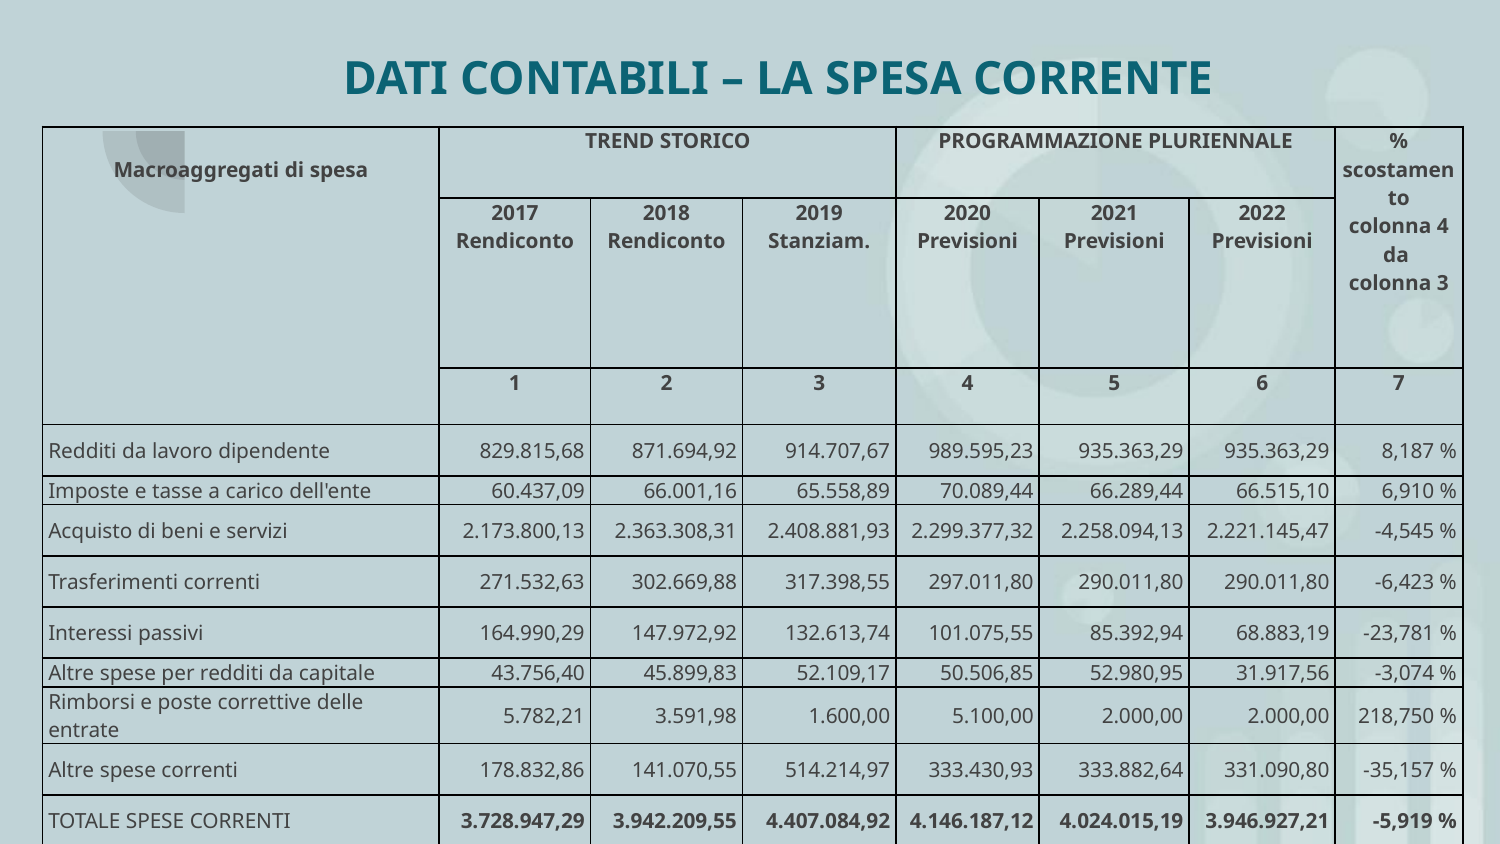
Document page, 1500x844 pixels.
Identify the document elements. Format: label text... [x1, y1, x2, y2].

table_cell 2.173.800,13 [440, 505, 590, 555]
table_cell 914.707,67 [743, 425, 895, 475]
table_cell Redditi da lavoro dipendente [43, 425, 438, 475]
table_cell 2017 Rendiconto [440, 199, 590, 367]
table_cell 2019 Stanziam. [743, 199, 895, 367]
table_cell 4.024.015,19 [1040, 796, 1188, 844]
table_cell 2020 Previsioni [897, 199, 1038, 367]
table_cell -3,074 % [1336, 659, 1462, 686]
table_cell 3 [743, 369, 895, 424]
table_cell -23,781 % [1336, 608, 1462, 657]
table_cell 45.899,83 [591, 659, 742, 686]
table_cell 7 [1336, 369, 1462, 424]
table_header Macroaggregati di spesa [43, 128, 438, 424]
table_cell 829.815,68 [440, 425, 590, 475]
table_cell 2.258.094,13 [1040, 505, 1188, 555]
table_cell 297.011,80 [897, 557, 1038, 606]
table_cell 333.882,64 [1040, 744, 1188, 794]
table_cell 2.221.145,47 [1190, 505, 1334, 555]
table_cell 2.299.377,32 [897, 505, 1038, 555]
table_cell 2021 Previsioni [1040, 199, 1188, 367]
table_cell 2.408.881,93 [743, 505, 895, 555]
table_cell 2 [591, 369, 742, 424]
table_cell 290.011,80 [1040, 557, 1188, 606]
table_cell 52.980,95 [1040, 659, 1188, 686]
table_cell Acquisto di beni e servizi [43, 505, 438, 555]
table_cell 4 [897, 369, 1038, 424]
table_cell 3.728.947,29 [440, 796, 590, 844]
table_cell 147.972,92 [591, 608, 742, 657]
table_cell 2.000,00 [1040, 688, 1188, 743]
table_header TREND STORICO [440, 128, 895, 197]
table_cell 101.075,55 [897, 608, 1038, 657]
table_cell 2022 Previsioni [1190, 199, 1334, 367]
table_cell -6,423 % [1336, 557, 1462, 606]
table_cell 302.669,88 [591, 557, 742, 606]
table_cell 2.363.308,31 [591, 505, 742, 555]
table_cell 50.506,85 [897, 659, 1038, 686]
table_cell 8,187 % [1336, 425, 1462, 475]
table_cell 178.832,86 [440, 744, 590, 794]
table_cell 871.694,92 [591, 425, 742, 475]
table_cell 1 [440, 369, 590, 424]
table_cell Imposte e tasse a carico dell'ente [43, 477, 438, 504]
table_cell -35,157 % [1336, 744, 1462, 794]
table_cell 66.001,16 [591, 477, 742, 504]
table_cell 66.289,44 [1040, 477, 1188, 504]
table_cell 141.070,55 [591, 744, 742, 794]
table_cell 5 [1040, 369, 1188, 424]
table_cell 5.782,21 [440, 688, 590, 743]
table_cell Altre spese correnti [43, 744, 438, 794]
table_cell 271.532,63 [440, 557, 590, 606]
table_cell Interessi passivi [43, 608, 438, 657]
table_cell 66.515,10 [1190, 477, 1334, 504]
table_cell 132.613,74 [743, 608, 895, 657]
table_cell Trasferimenti correnti [43, 557, 438, 606]
table_cell 3.946.927,21 [1190, 796, 1334, 844]
table_cell 514.214,97 [743, 744, 895, 794]
table_cell 31.917,56 [1190, 659, 1334, 686]
table_cell 43.756,40 [440, 659, 590, 686]
table_cell 333.430,93 [897, 744, 1038, 794]
table_cell 317.398,55 [743, 557, 895, 606]
table_cell 52.109,17 [743, 659, 895, 686]
table_cell 85.392,94 [1040, 608, 1188, 657]
table_cell 70.089,44 [897, 477, 1038, 504]
table_cell 2018 Rendiconto [591, 199, 742, 367]
table_cell -4,545 % [1336, 505, 1462, 555]
table_cell 1.600,00 [743, 688, 895, 743]
table_cell 164.990,29 [440, 608, 590, 657]
table_cell 989.595,23 [897, 425, 1038, 475]
table_cell 5.100,00 [897, 688, 1038, 743]
table_cell -5,919 % [1336, 796, 1462, 844]
table_cell TOTALE SPESE CORRENTI [43, 796, 438, 844]
table_cell 60.437,09 [440, 477, 590, 504]
table_cell 218,750 % [1336, 688, 1462, 743]
table_header % scostamento colonna 4 da colonna 3 [1336, 128, 1462, 367]
table_cell 290.011,80 [1190, 557, 1334, 606]
table_cell 68.883,19 [1190, 608, 1334, 657]
table_cell Altre spese per redditi da capitale [43, 659, 438, 686]
table_cell Rimborsi e poste correttive delle entrate [43, 688, 438, 743]
table_cell 4.146.187,12 [897, 796, 1038, 844]
table_cell 935.363,29 [1190, 425, 1334, 475]
title DATI CONTABILI – LA SPESA CORRENTE [316, 34, 1241, 122]
table_cell 331.090,80 [1190, 744, 1334, 794]
table_cell 4.407.084,92 [743, 796, 895, 844]
table_cell 3.942.209,55 [591, 796, 742, 844]
table_cell 2.000,00 [1190, 688, 1334, 743]
table_cell 6,910 % [1336, 477, 1462, 504]
table_cell 935.363,29 [1040, 425, 1188, 475]
table_cell 65.558,89 [743, 477, 895, 504]
table_cell 6 [1190, 369, 1334, 424]
picture [0, 0, 1500, 844]
table_header PROGRAMMAZIONE PLURIENNALE [897, 128, 1334, 197]
table_cell 3.591,98 [591, 688, 742, 743]
